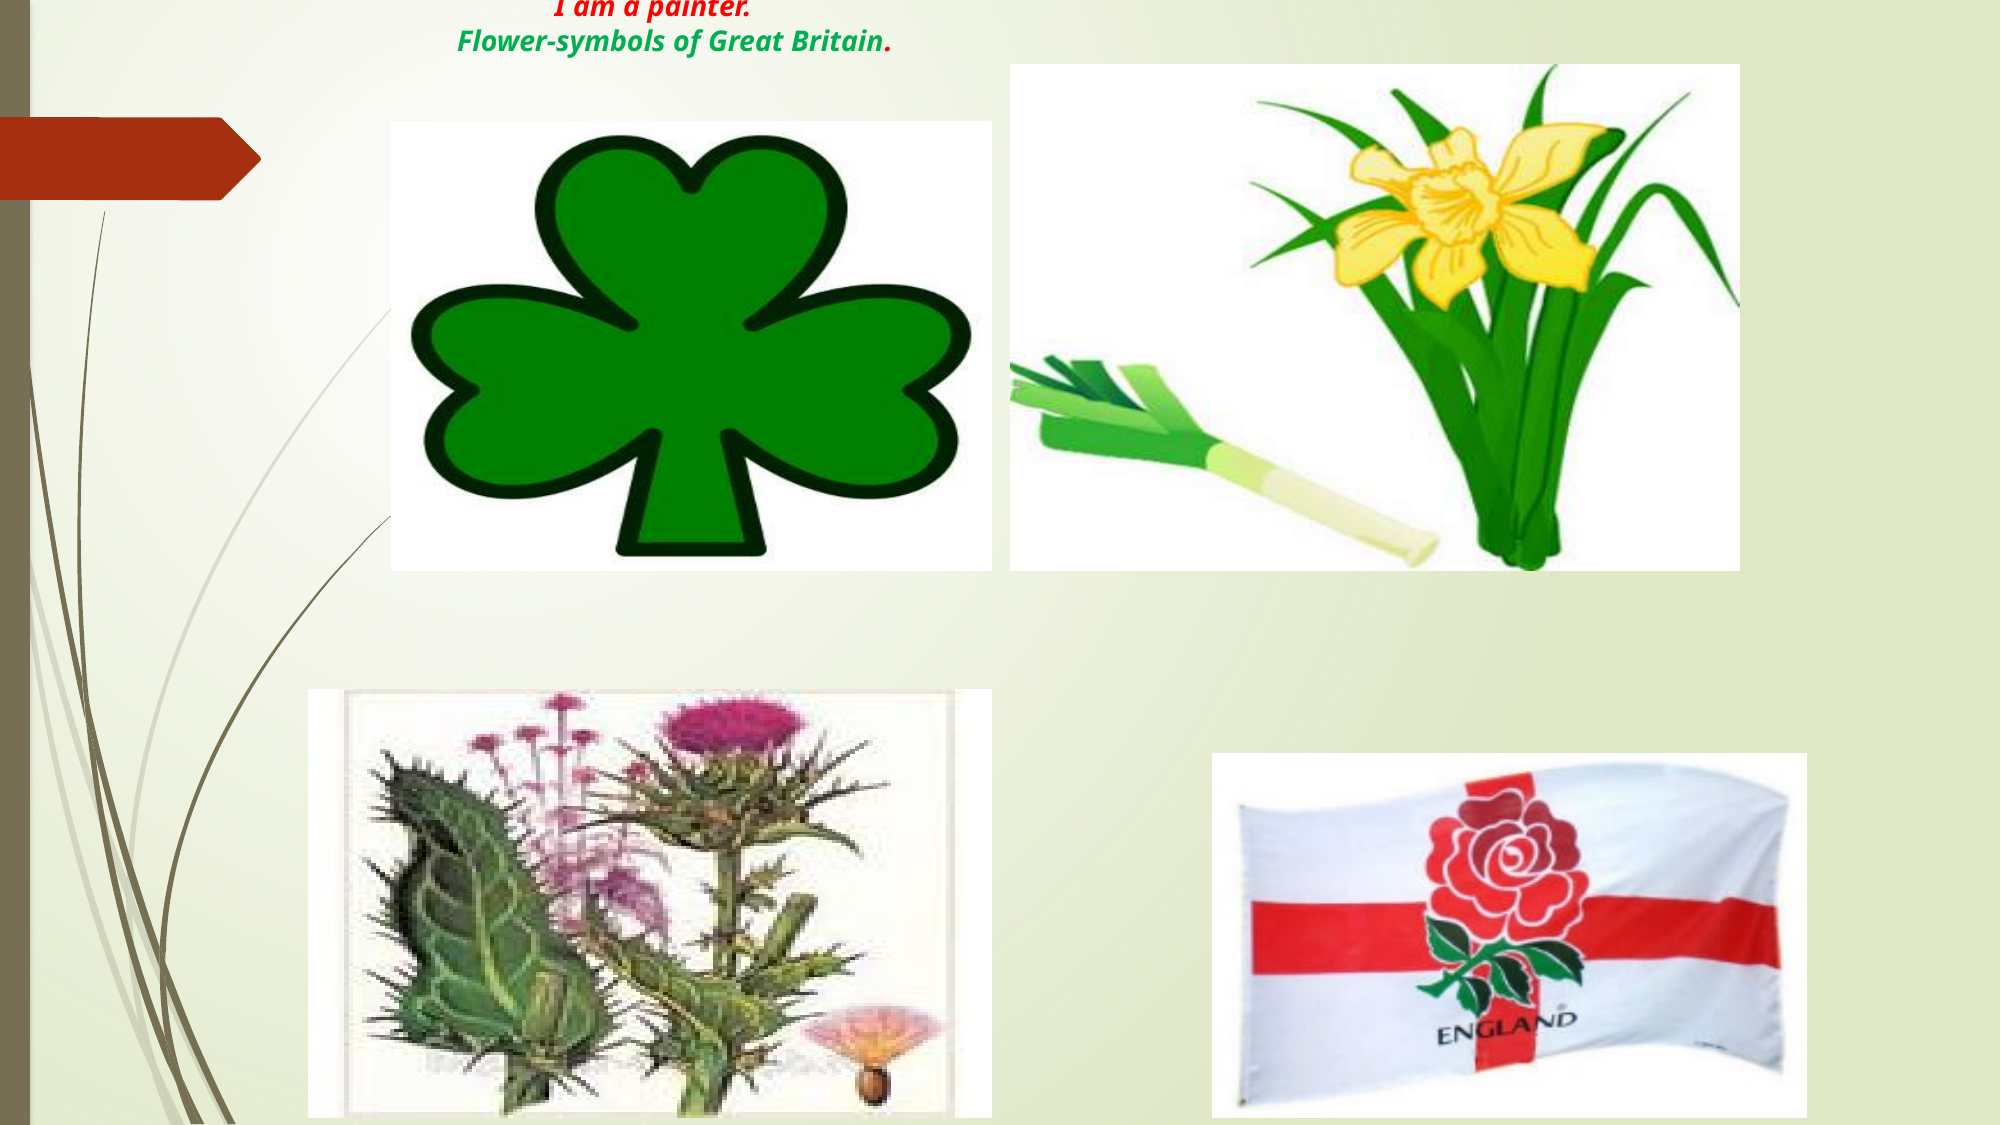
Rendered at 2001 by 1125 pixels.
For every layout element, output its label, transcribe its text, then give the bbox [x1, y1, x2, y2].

picture [1212, 752, 1807, 1118]
title I am a painter. Flower-symbols of Great Britain. [442, 0, 1904, 65]
picture [1010, 64, 1740, 572]
text_box [25, 0, 260, 122]
picture [391, 121, 992, 571]
picture [308, 689, 992, 1118]
